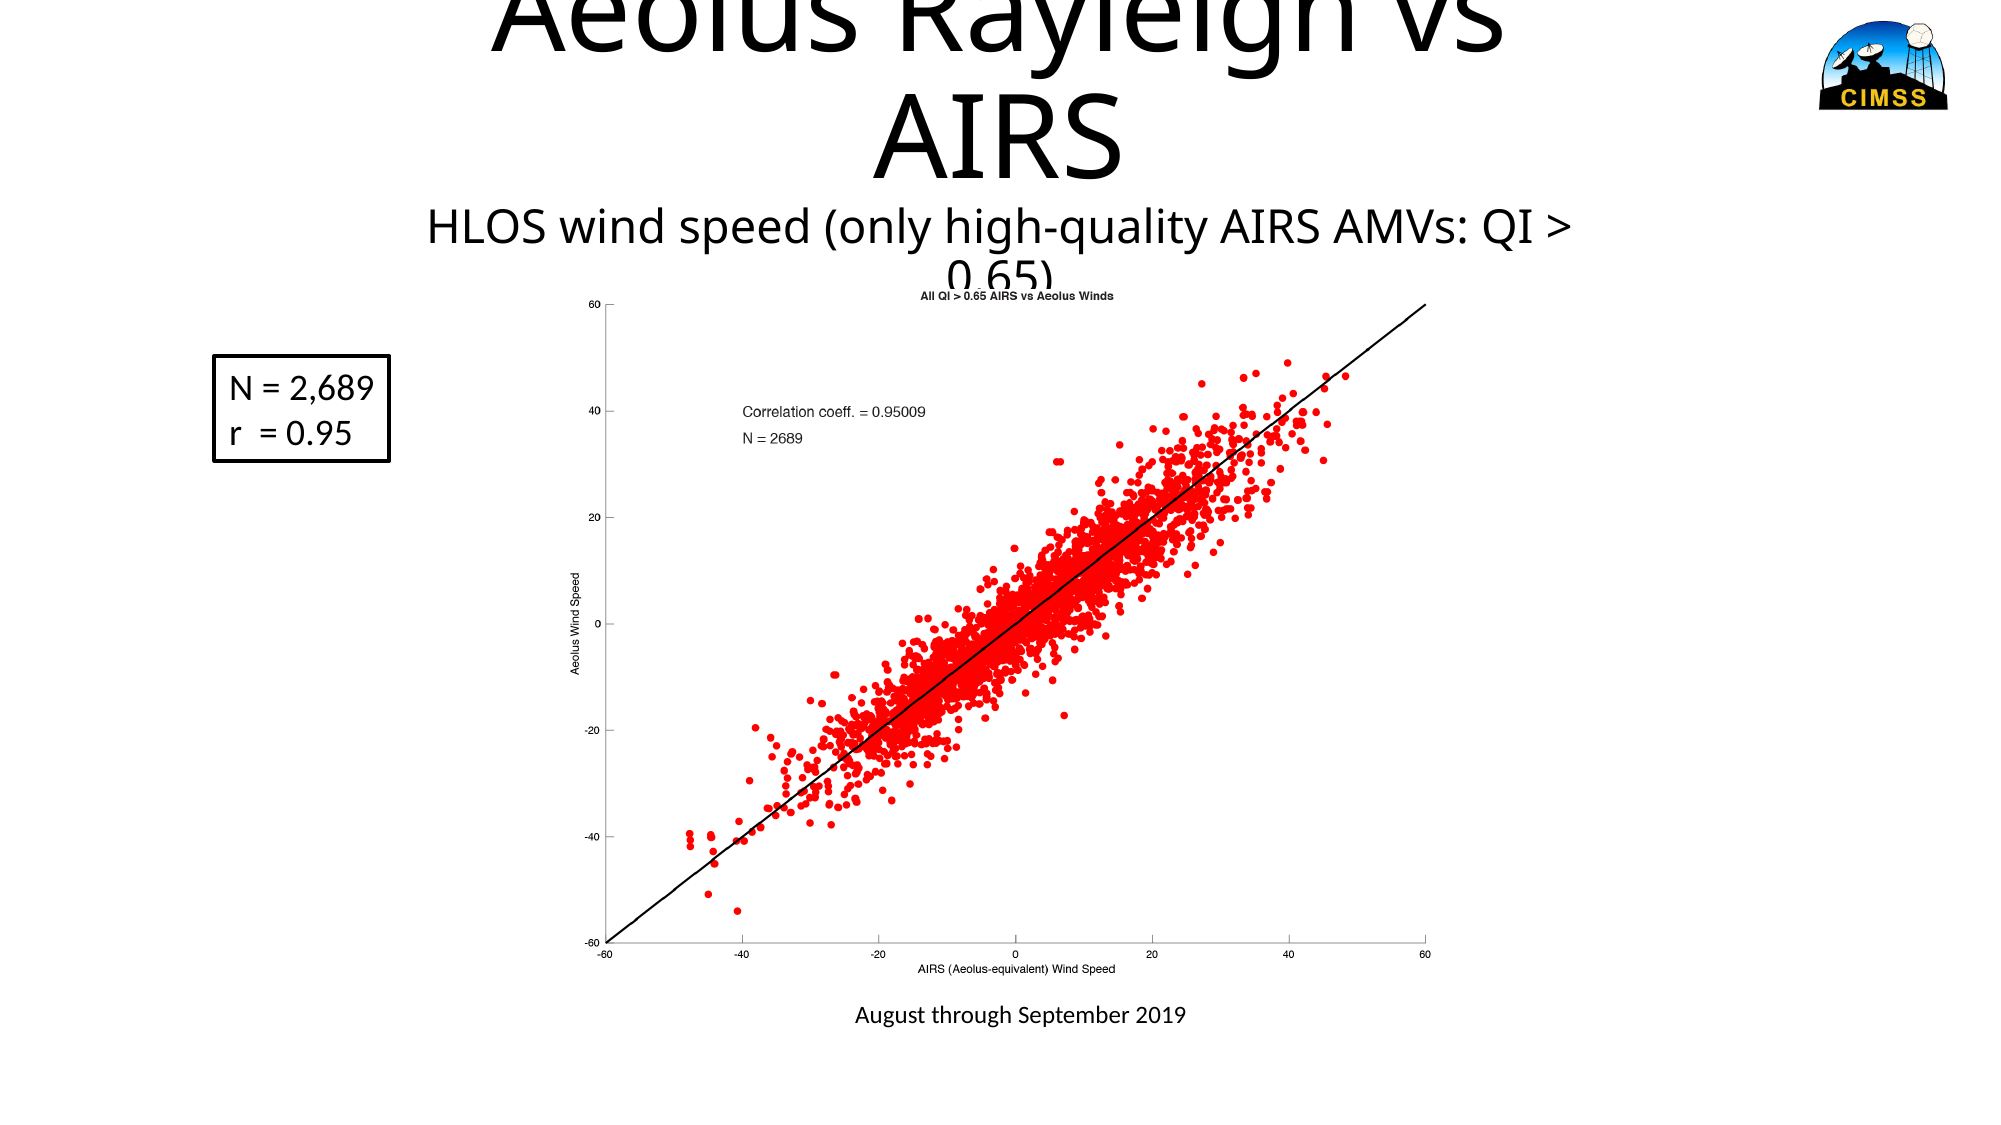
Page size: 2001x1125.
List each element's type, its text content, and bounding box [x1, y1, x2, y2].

picture [568, 289, 1431, 979]
picture [1809, 11, 1957, 119]
text_box August through September 2019 [840, 996, 1203, 1036]
text_box N = 2,689 r = 0.95 [214, 355, 390, 461]
title Aeolus Rayleigh vs AIRS HLOS wind speed (only high-quality AIRS AMVs: QI > 0.65) [396, 0, 1604, 255]
